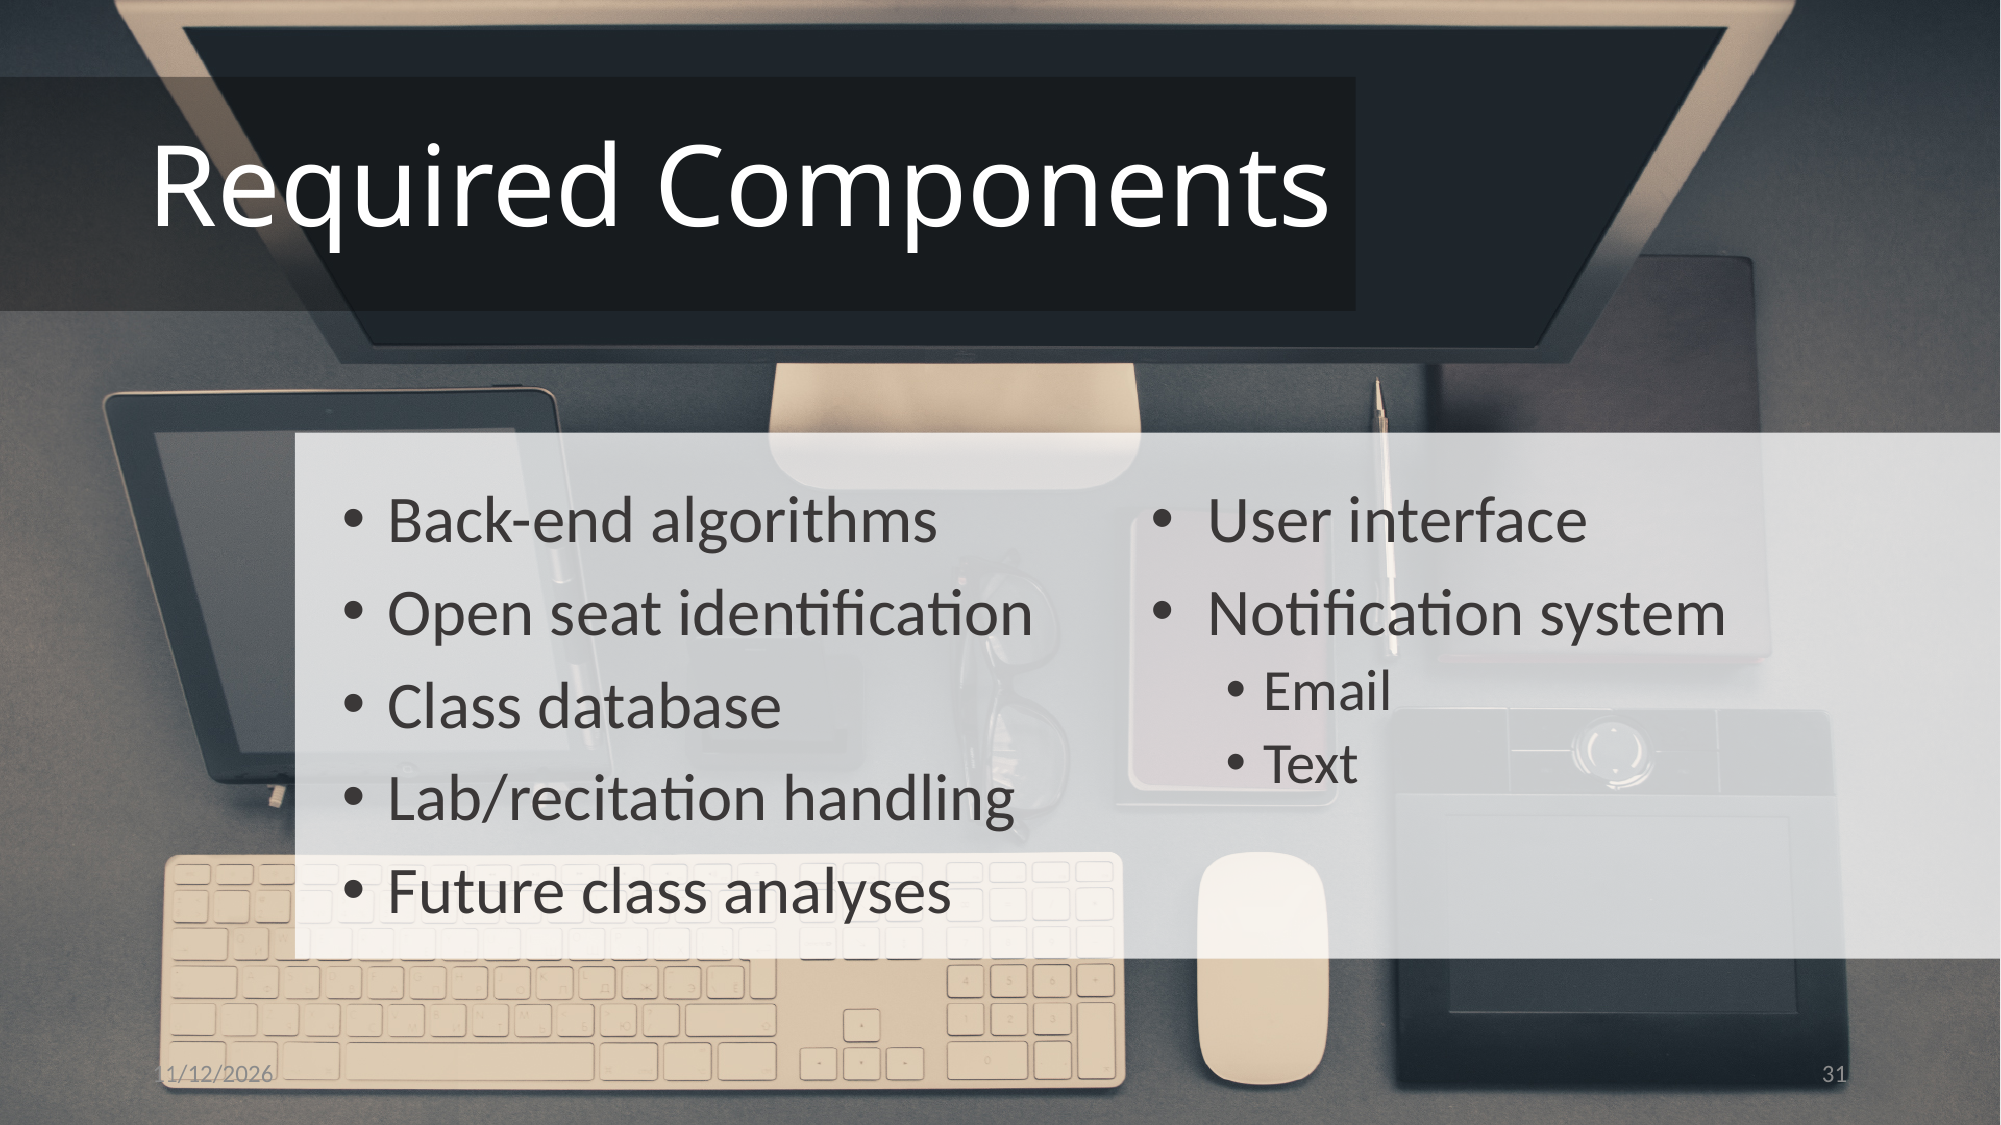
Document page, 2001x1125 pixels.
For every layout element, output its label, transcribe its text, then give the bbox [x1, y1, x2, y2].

text_box [0, 76, 1356, 311]
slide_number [137, 1042, 588, 1103]
picture [0, 0, 2001, 1125]
text_box [294, 432, 2000, 959]
list Back-end algorithms Open seat identification Class database Lab/recitation handling Future class analyses User interface Notification system Email Text [326, 477, 1975, 899]
slide_number 31 [1412, 1042, 1863, 1103]
title Required Components [132, 81, 1858, 299]
